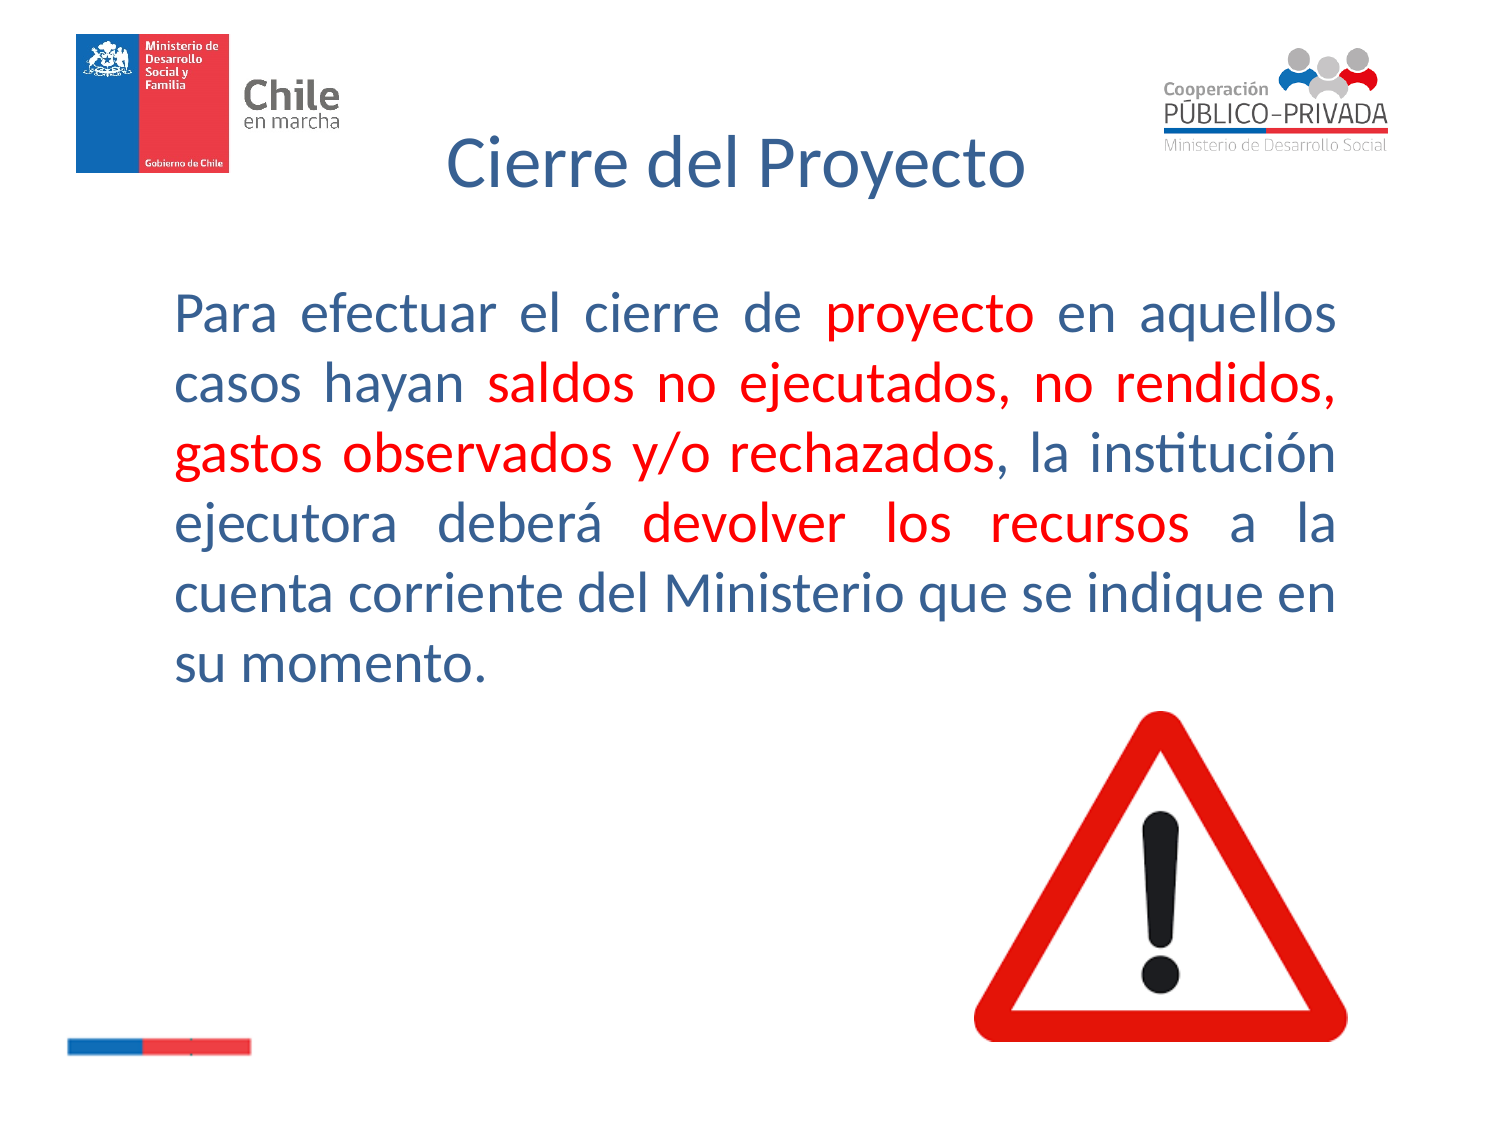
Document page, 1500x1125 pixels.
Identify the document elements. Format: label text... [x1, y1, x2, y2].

picture [76, 33, 349, 173]
picture [1163, 48, 1389, 159]
picture [973, 711, 1348, 1042]
picture [64, 1030, 255, 1064]
text_box Cierre del Proyecto [157, 104, 1333, 210]
text_box Para efectuar el cierre de proyecto en aquellos casos hayan saldos no ejecutados, no rendidos, gastos observados y/o rechazados, la institución ejecutora deberá devolver los recursos a la cuenta corriente del Ministerio que se indique en su momento. [159, 267, 1353, 702]
